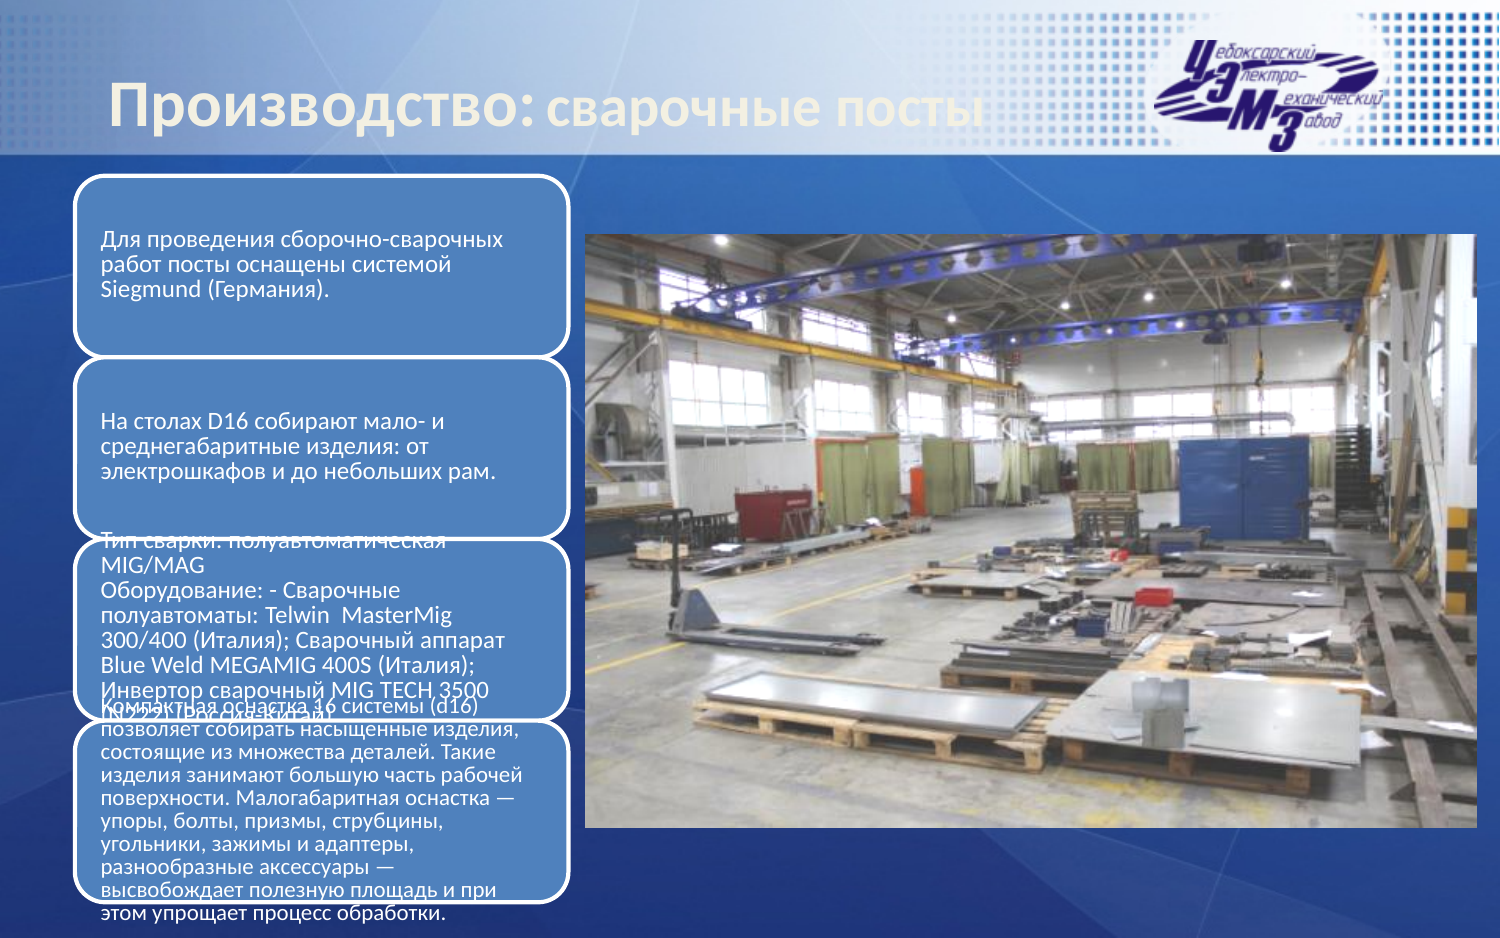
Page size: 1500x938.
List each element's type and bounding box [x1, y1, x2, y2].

text_box [74, 175, 569, 903]
picture [0, 0, 1500, 938]
list [585, 234, 1477, 828]
